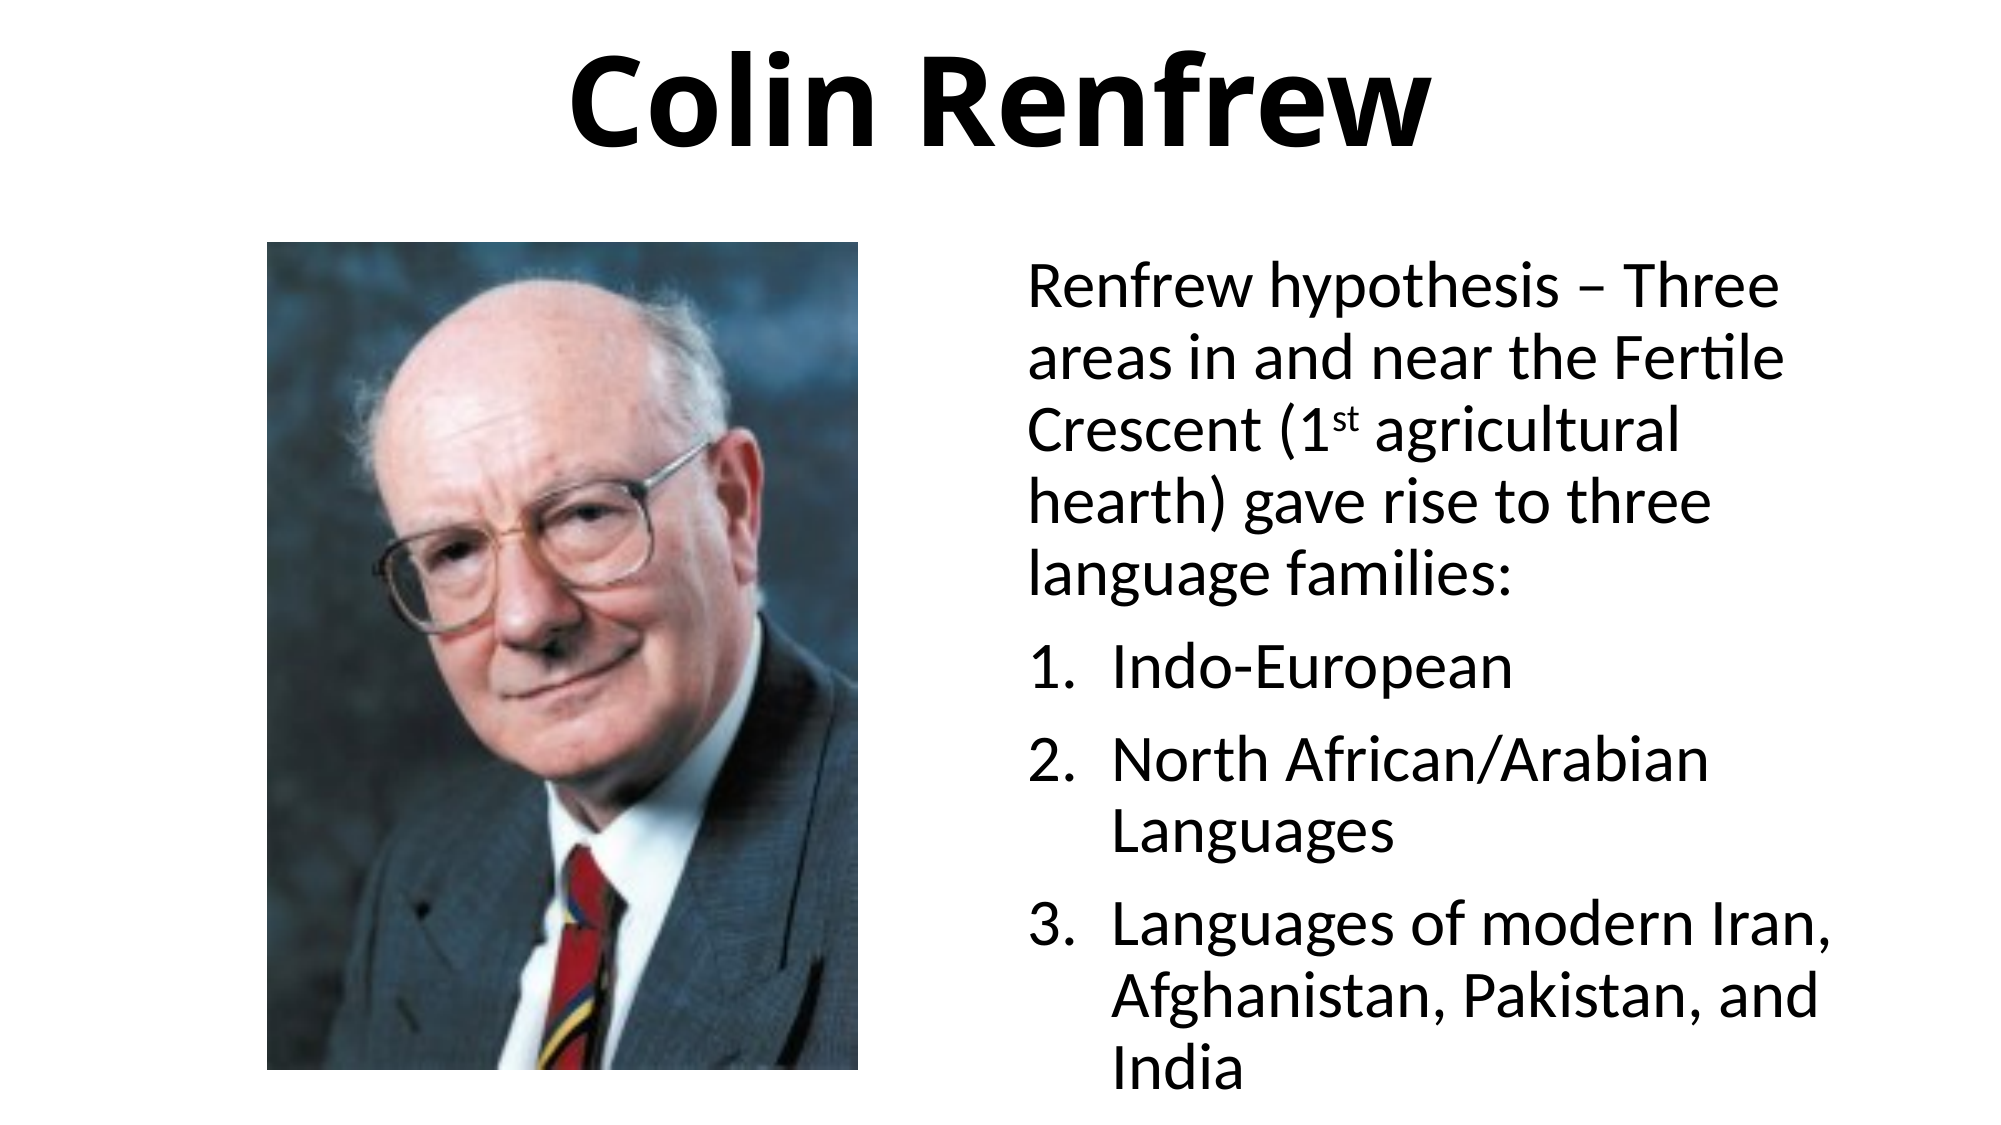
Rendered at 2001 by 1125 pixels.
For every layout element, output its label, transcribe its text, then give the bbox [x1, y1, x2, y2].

list Renfrew hypothesis – Three areas in and near the Fertile Crescent (1st agricultural hearth) gave rise to three language families: Indo-European North African/Arabian Languages Languages of modern Iran, Afghanistan, Pakistan, and India [1012, 242, 1863, 1097]
picture [267, 242, 858, 1070]
title Colin Renfrew [137, 0, 1863, 215]
